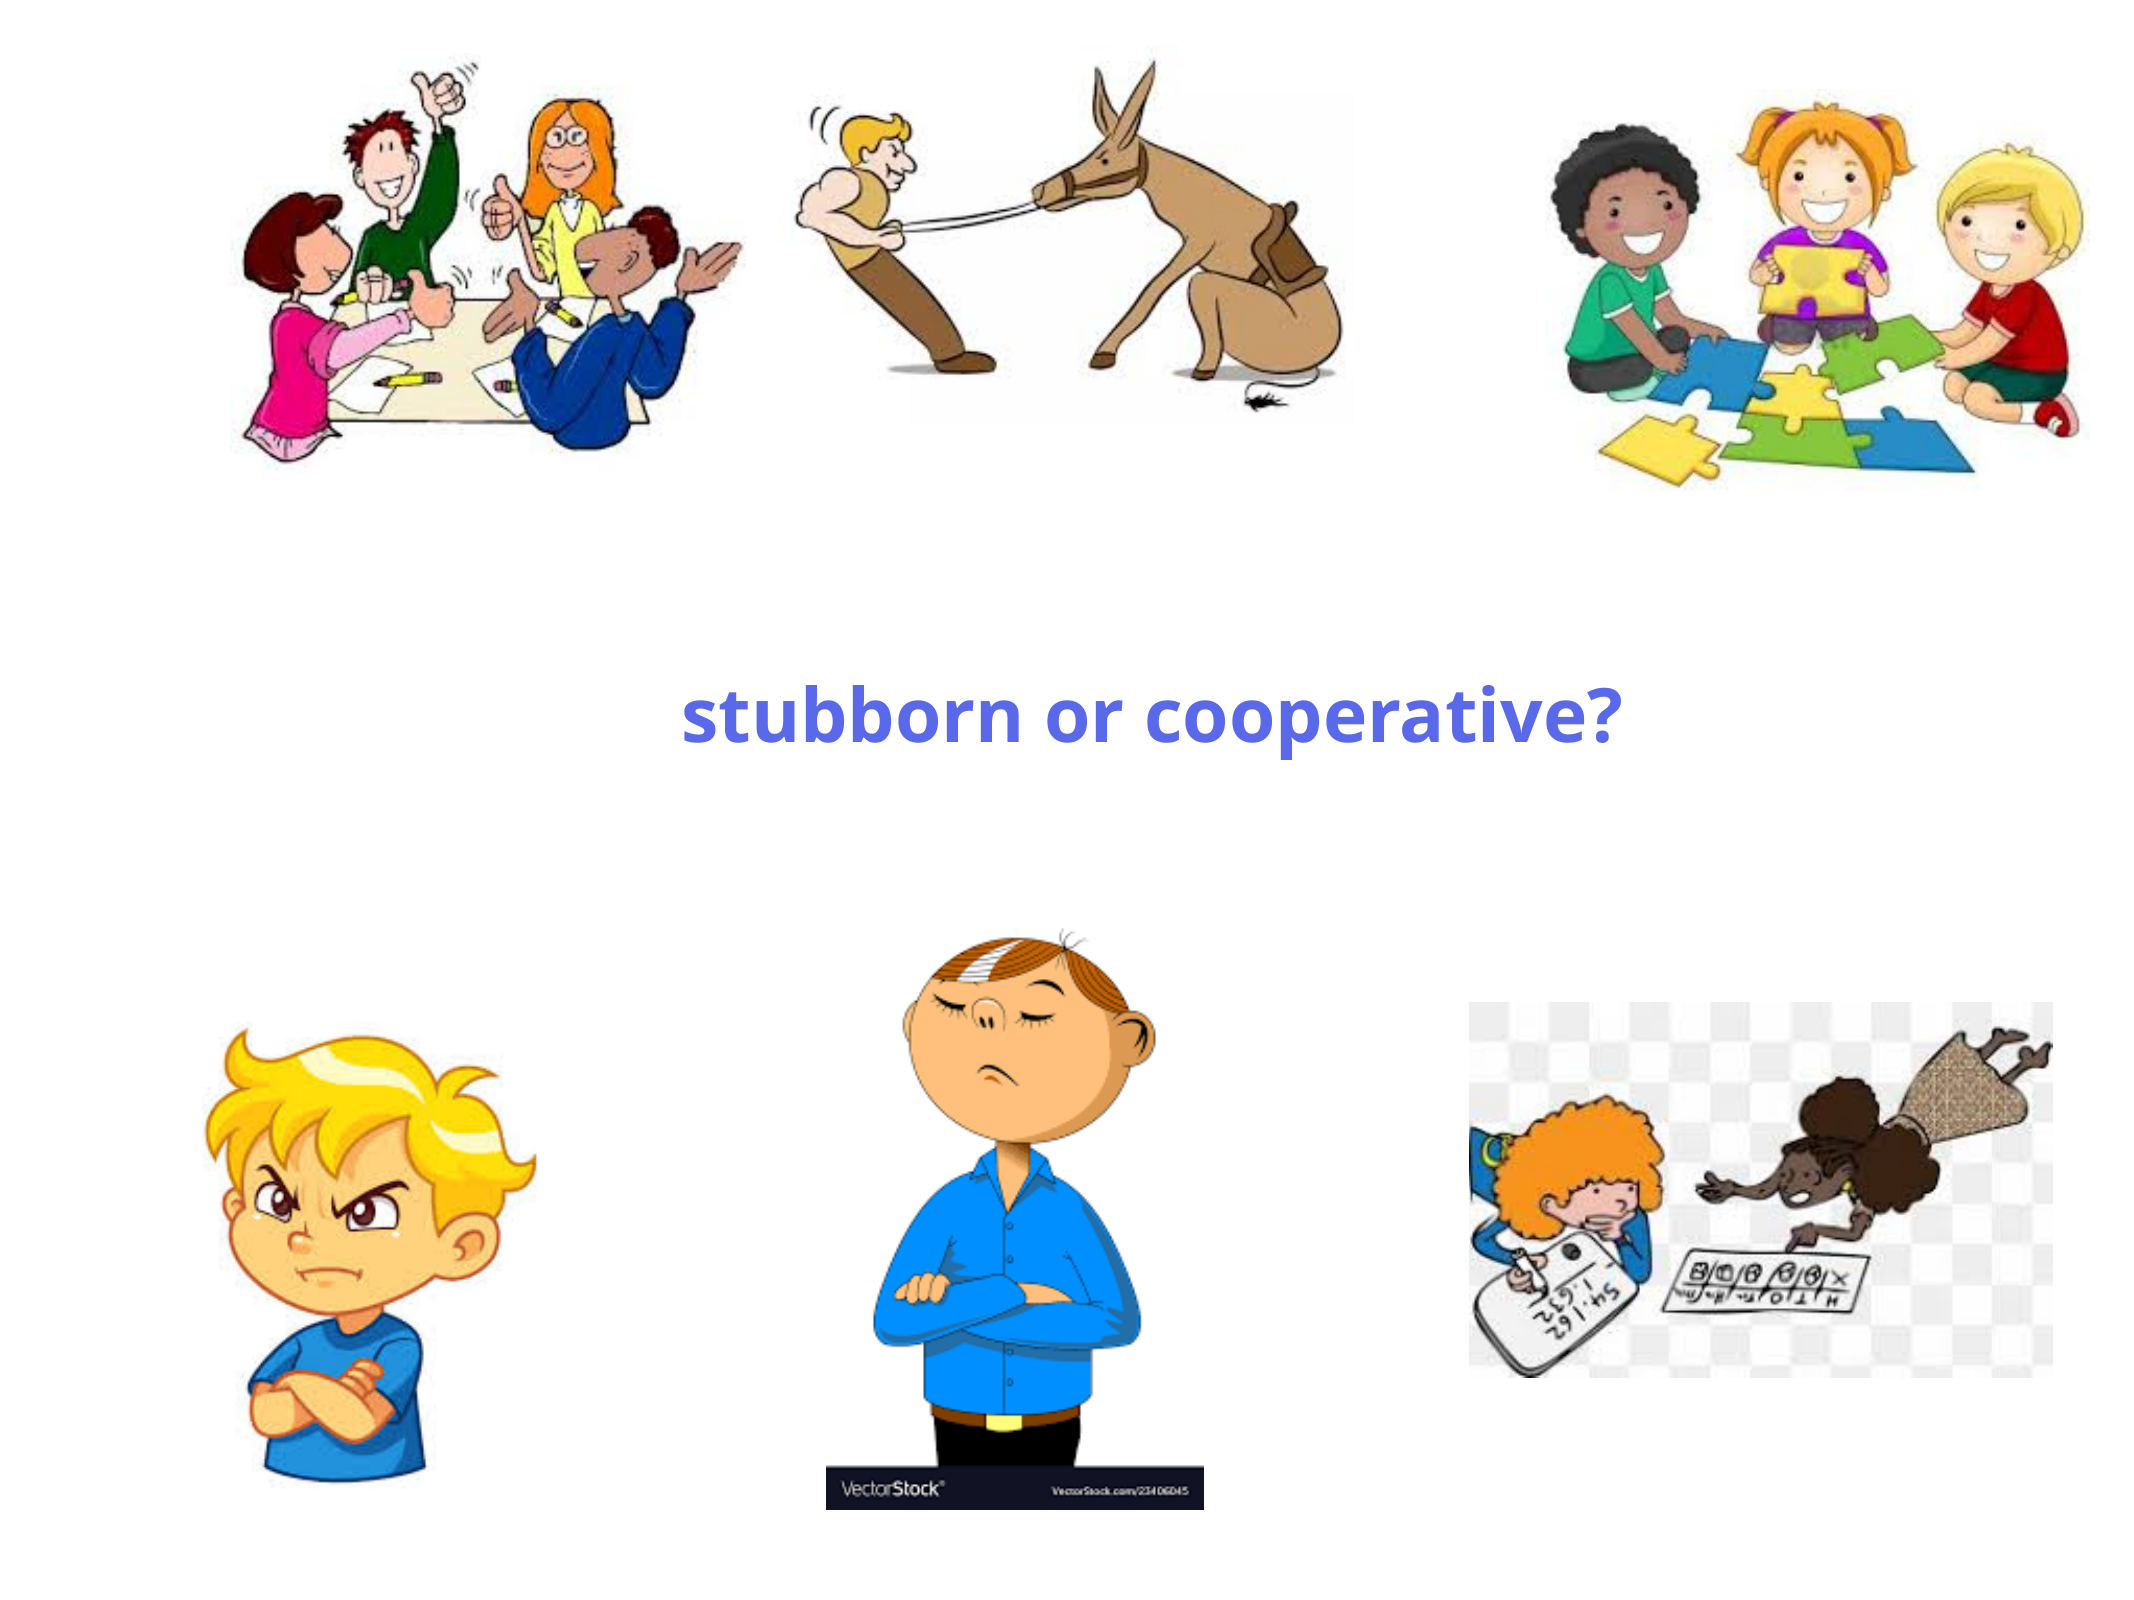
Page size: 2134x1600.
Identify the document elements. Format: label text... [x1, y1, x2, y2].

text_box stubborn or cooperative? [673, 659, 1652, 766]
picture [825, 928, 1204, 1510]
picture [1545, 89, 2090, 493]
picture [119, 1021, 589, 1491]
picture [777, 45, 1356, 425]
picture [230, 53, 746, 479]
picture [1469, 1002, 2054, 1379]
